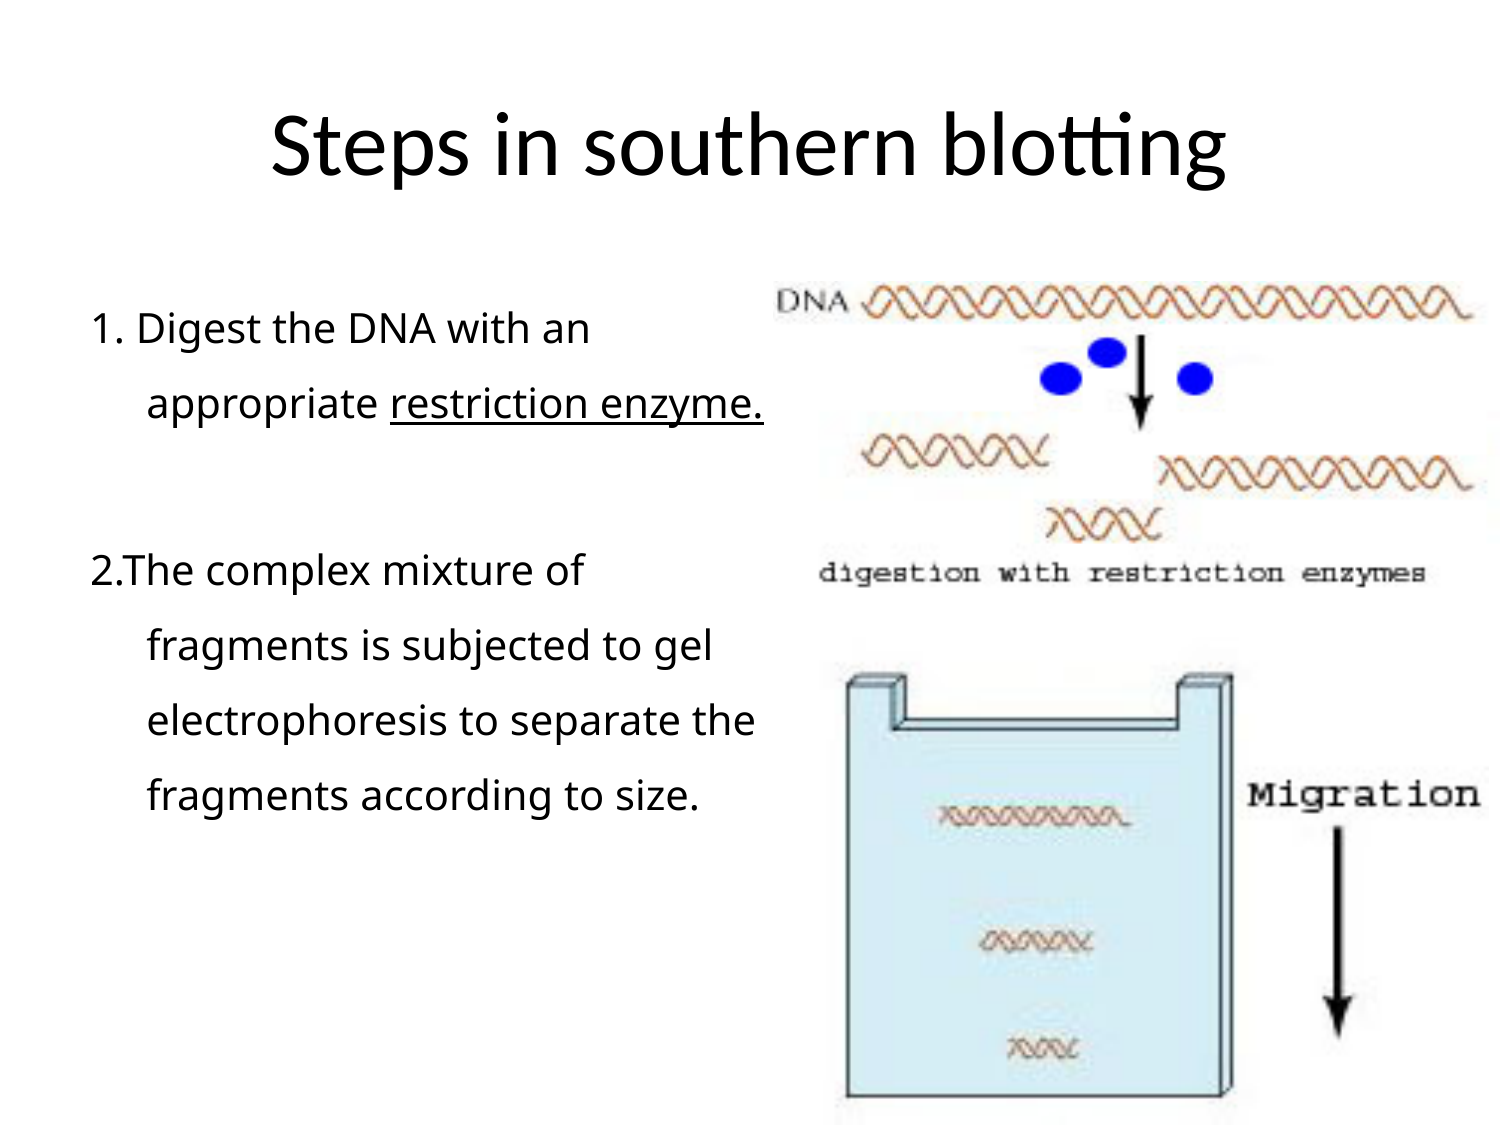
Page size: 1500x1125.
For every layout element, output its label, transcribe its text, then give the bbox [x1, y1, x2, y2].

picture [773, 280, 1500, 607]
picture [808, 637, 1489, 1125]
title Steps in southern blotting [75, 45, 1425, 233]
list 1. Digest the DNA with an appropriate restriction enzyme. 2.The complex mixture of fragments is subjected to gel electrophoresis to separate the fragments according to size. [75, 269, 786, 1055]
